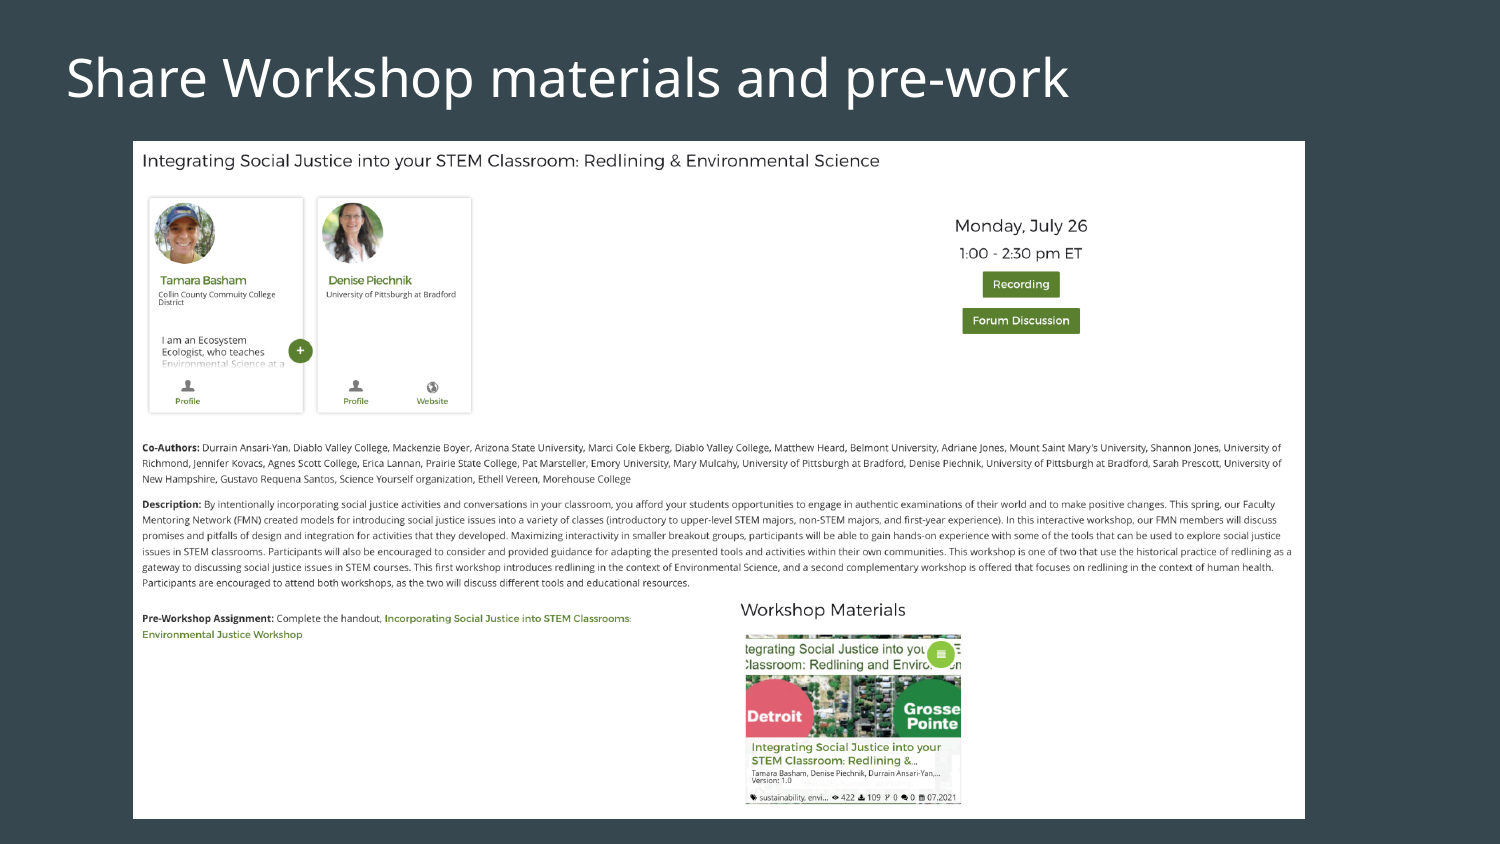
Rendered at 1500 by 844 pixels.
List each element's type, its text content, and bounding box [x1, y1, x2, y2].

picture [132, 140, 1305, 819]
title Share Workshop materials and pre-work [51, 29, 1449, 124]
